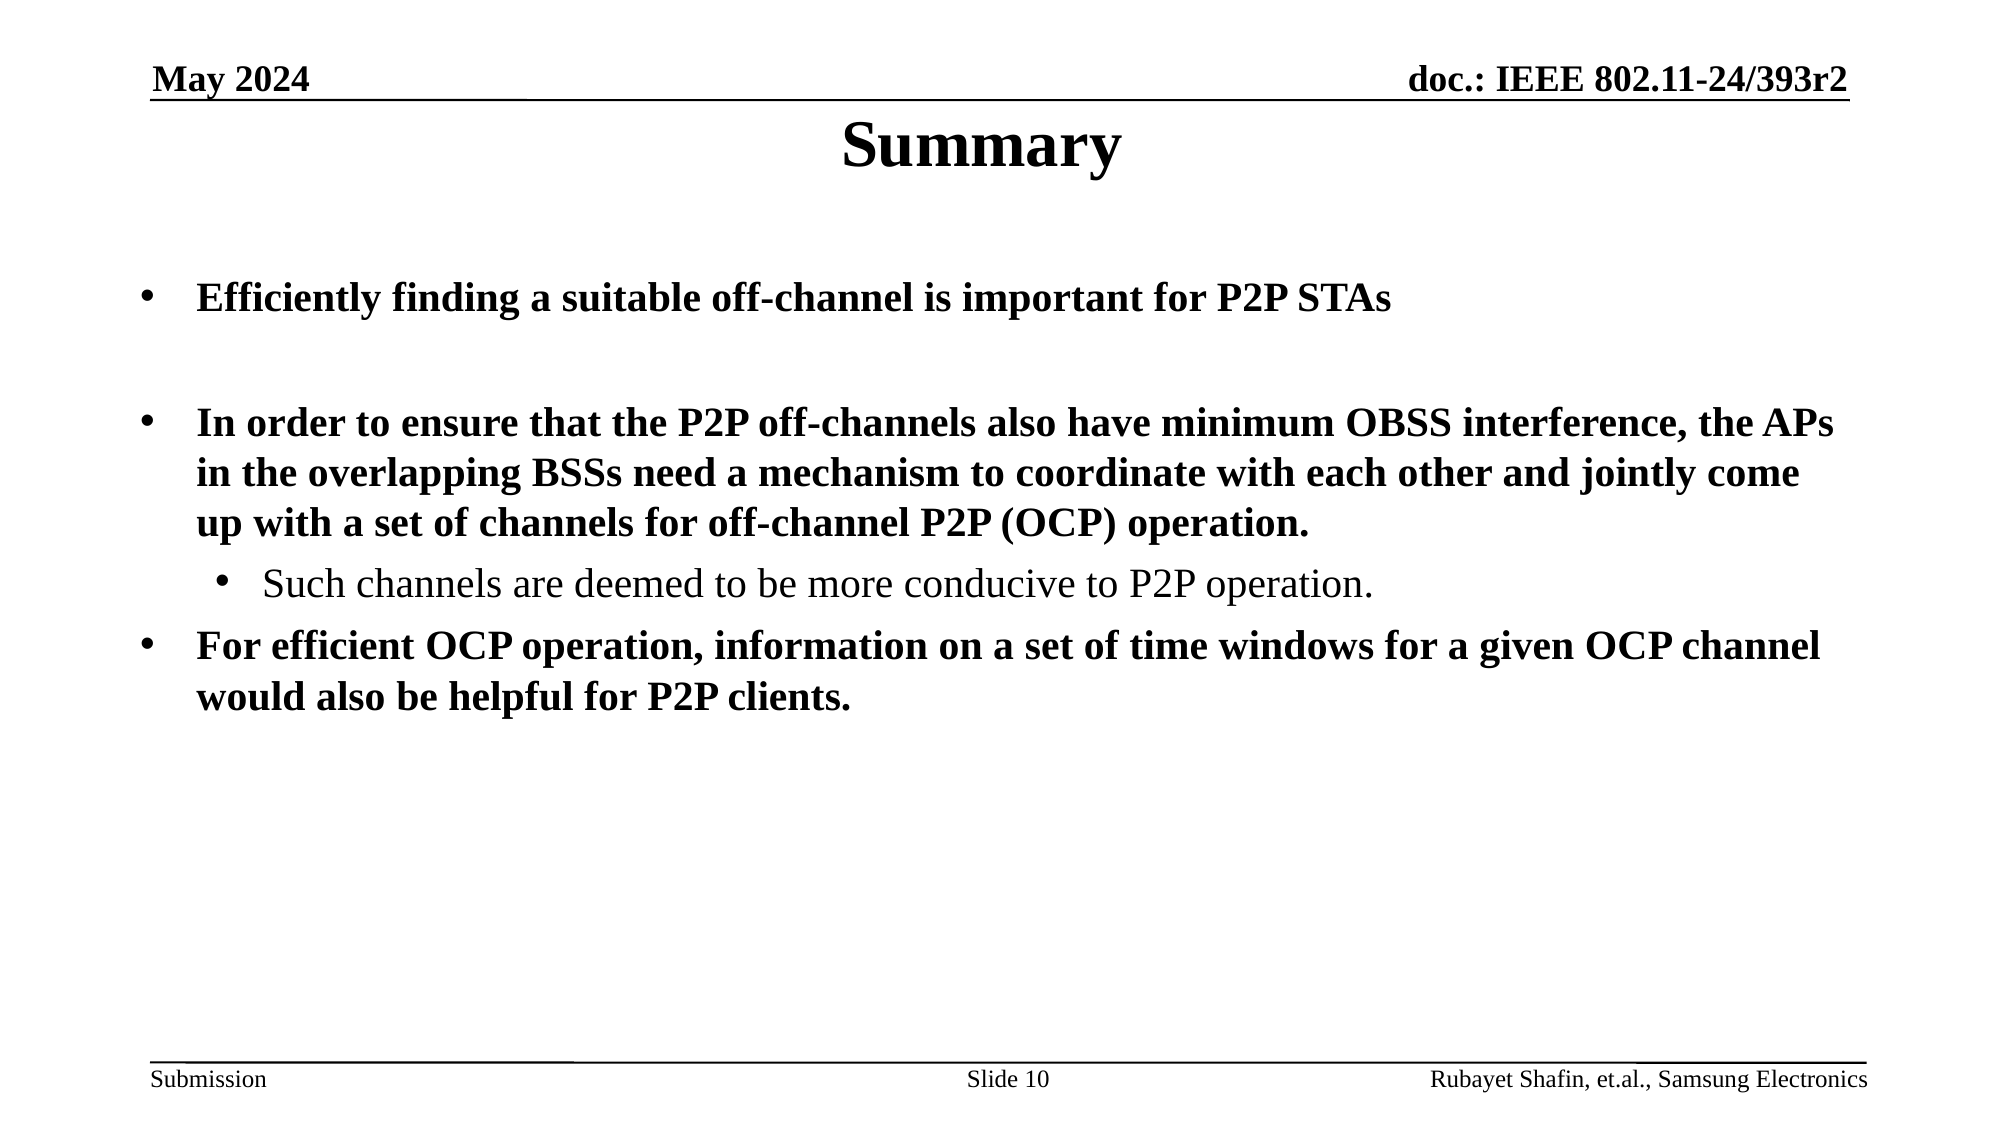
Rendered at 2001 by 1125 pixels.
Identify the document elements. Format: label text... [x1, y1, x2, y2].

list Efficiently finding a suitable off-channel is important for P2P STAs In order to ensure that the P2P off-channels also have minimum OBSS interference, the APs in the overlapping BSSs need a mechanism to coordinate with each other and jointly come up with a set of channels for off-channel P2P (OCP) operation. Such channels are deemed to be more conducive to P2P operation. For efficient OCP operation, information on a set of time windows for a given OCP channel would also be helpful for P2P clients. [124, 199, 1869, 751]
slide_number Slide 10 [950, 1061, 1067, 1123]
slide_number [152, 54, 563, 100]
title Summary [131, 67, 1833, 199]
footer Rubayet Shafin, et.al., Samsung Electronics [1171, 1061, 1869, 1093]
